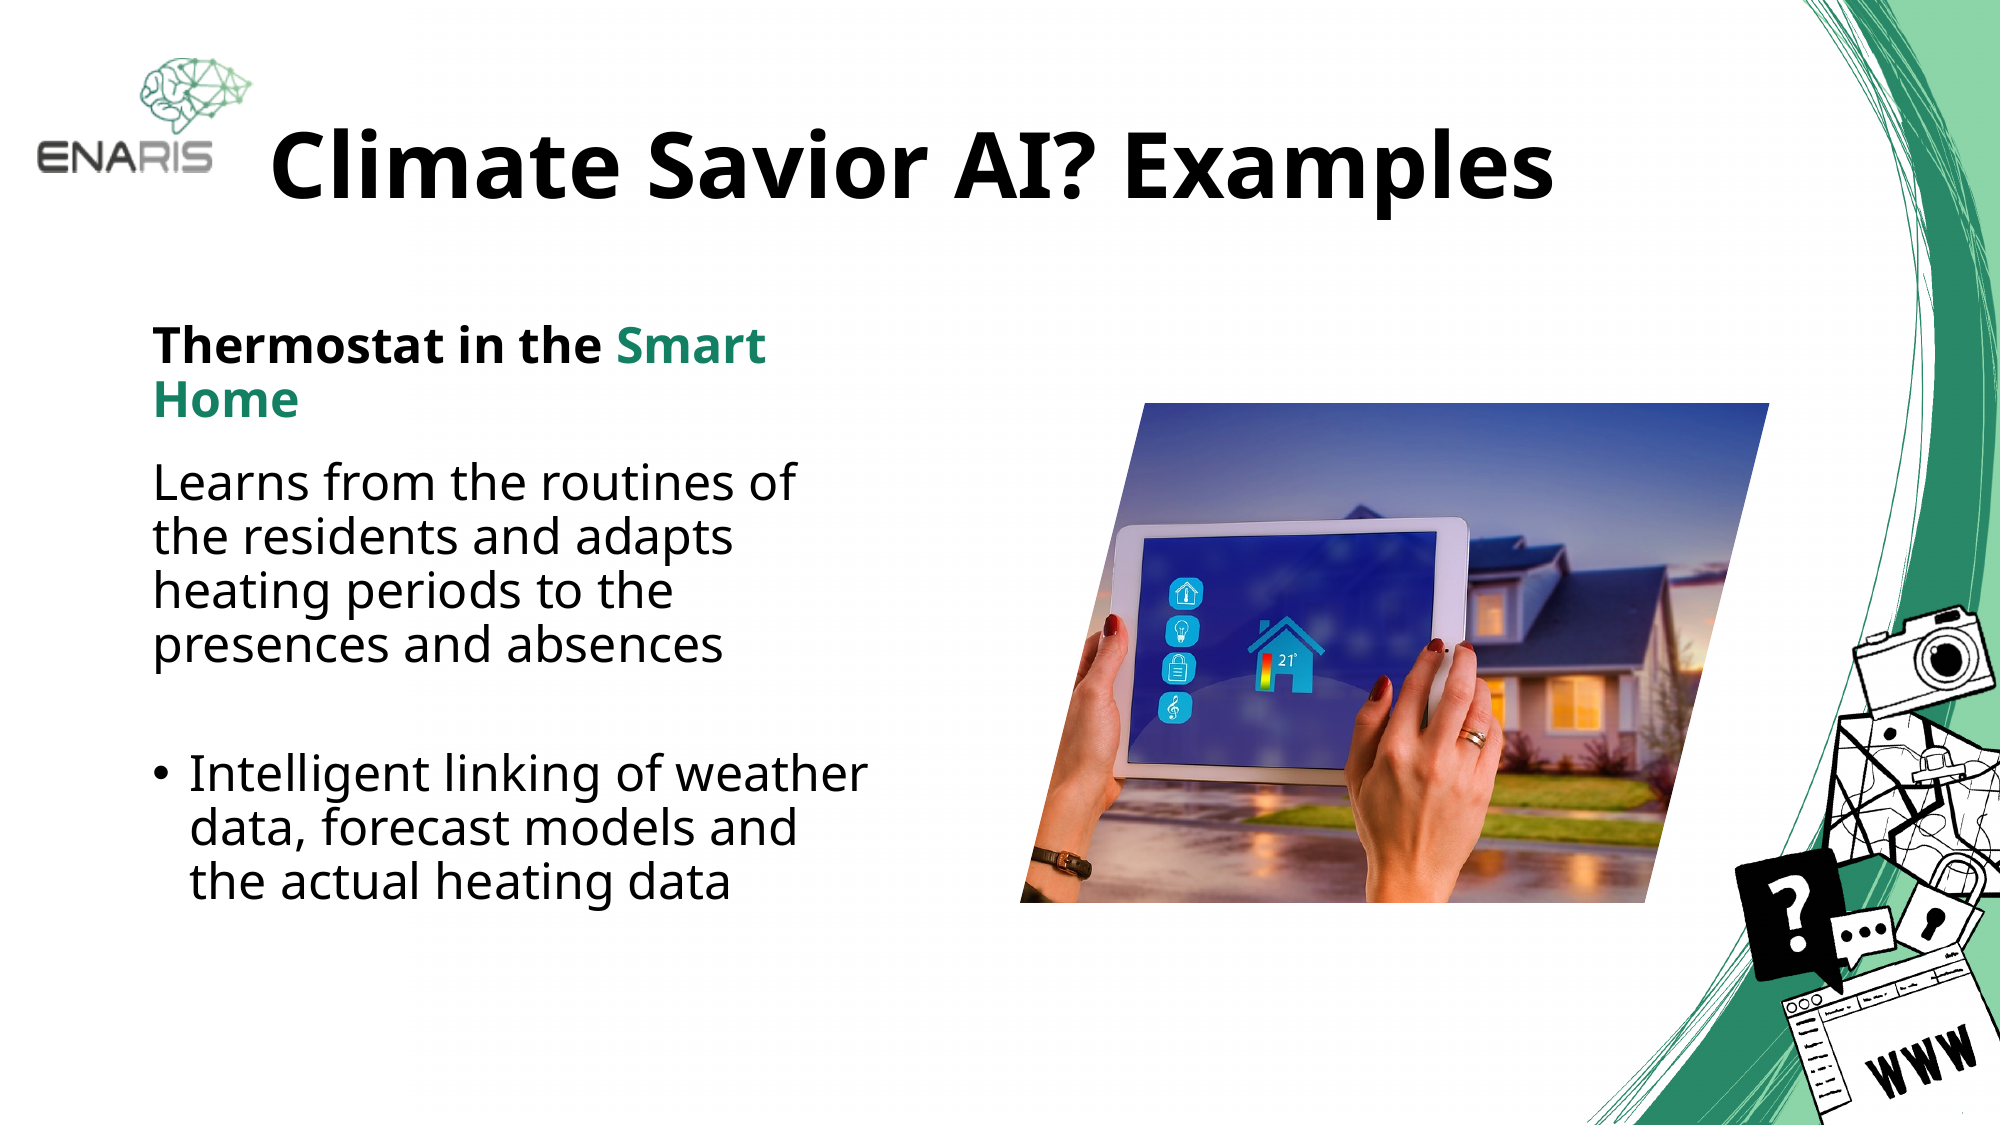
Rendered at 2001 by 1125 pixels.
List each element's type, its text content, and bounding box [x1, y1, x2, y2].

picture [37, 58, 254, 173]
title Climate Savior AI? Examples [253, 59, 1863, 278]
list Thermostat in the Smart Home Learns from the routines of the residents and adapts heating periods to the presences and absences Intelligent linking of weather data, forecast models and the actual heating data [137, 312, 887, 994]
picture [408, 0, 2000, 1125]
